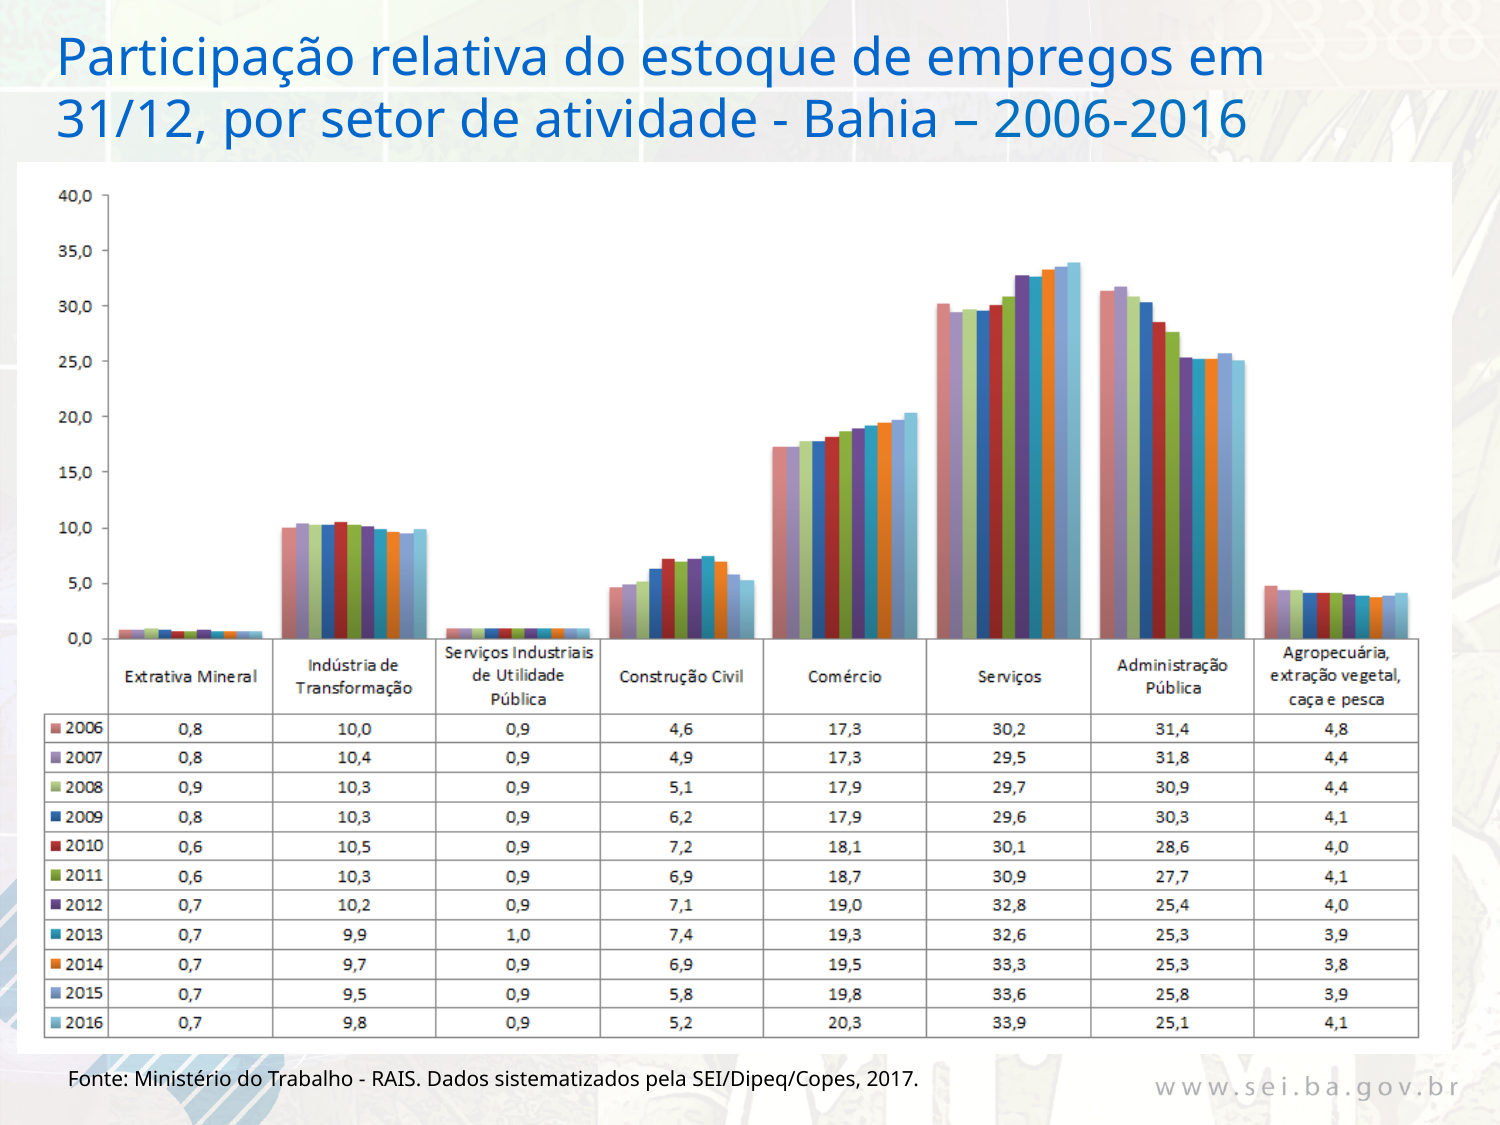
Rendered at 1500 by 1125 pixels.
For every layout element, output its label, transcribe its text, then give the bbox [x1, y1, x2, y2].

picture [0, 0, 1500, 1125]
text_box Fonte: Ministério do Trabalho - RAIS. Dados sistematizados pela SEI/Dipeq/Copes, 2017. [53, 1062, 1223, 1099]
title Participação relativa do estoque de empregos em 31/12, por setor de atividade - Bahia – 2006-2016 [40, 0, 1418, 161]
